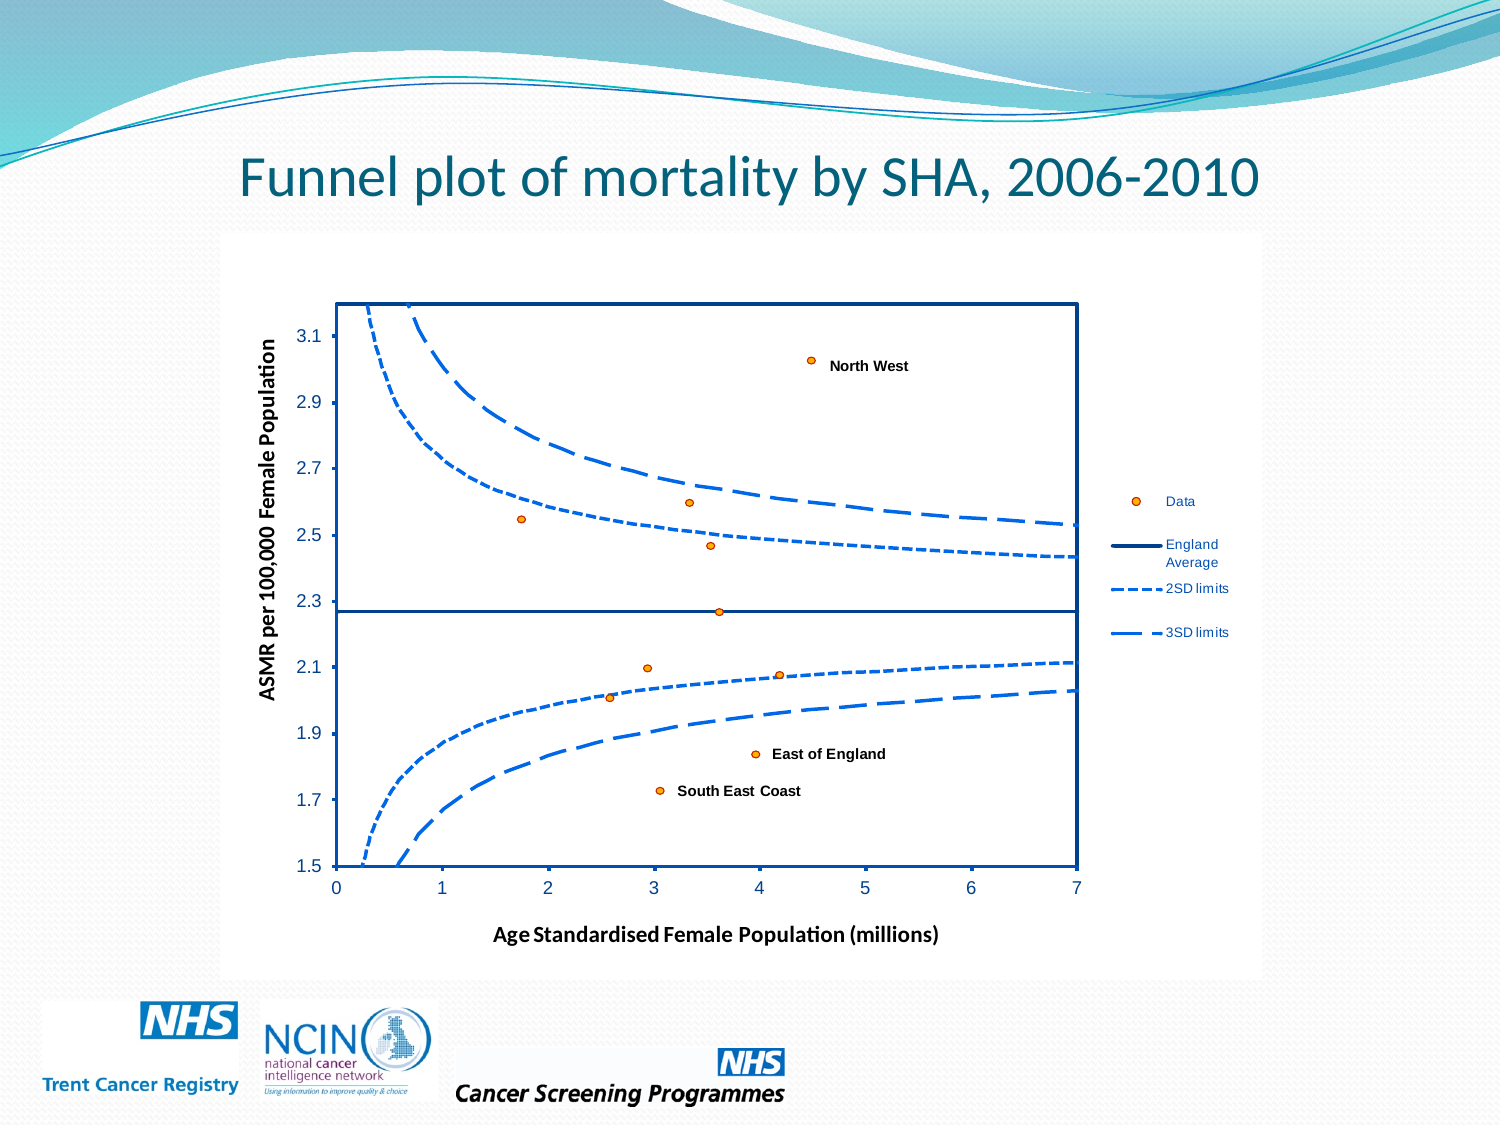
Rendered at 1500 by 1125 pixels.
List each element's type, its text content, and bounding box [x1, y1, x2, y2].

title Funnel plot of mortality by SHA, 2006-2010 [74, 125, 1426, 209]
picture [218, 231, 1263, 981]
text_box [41, 999, 786, 1108]
